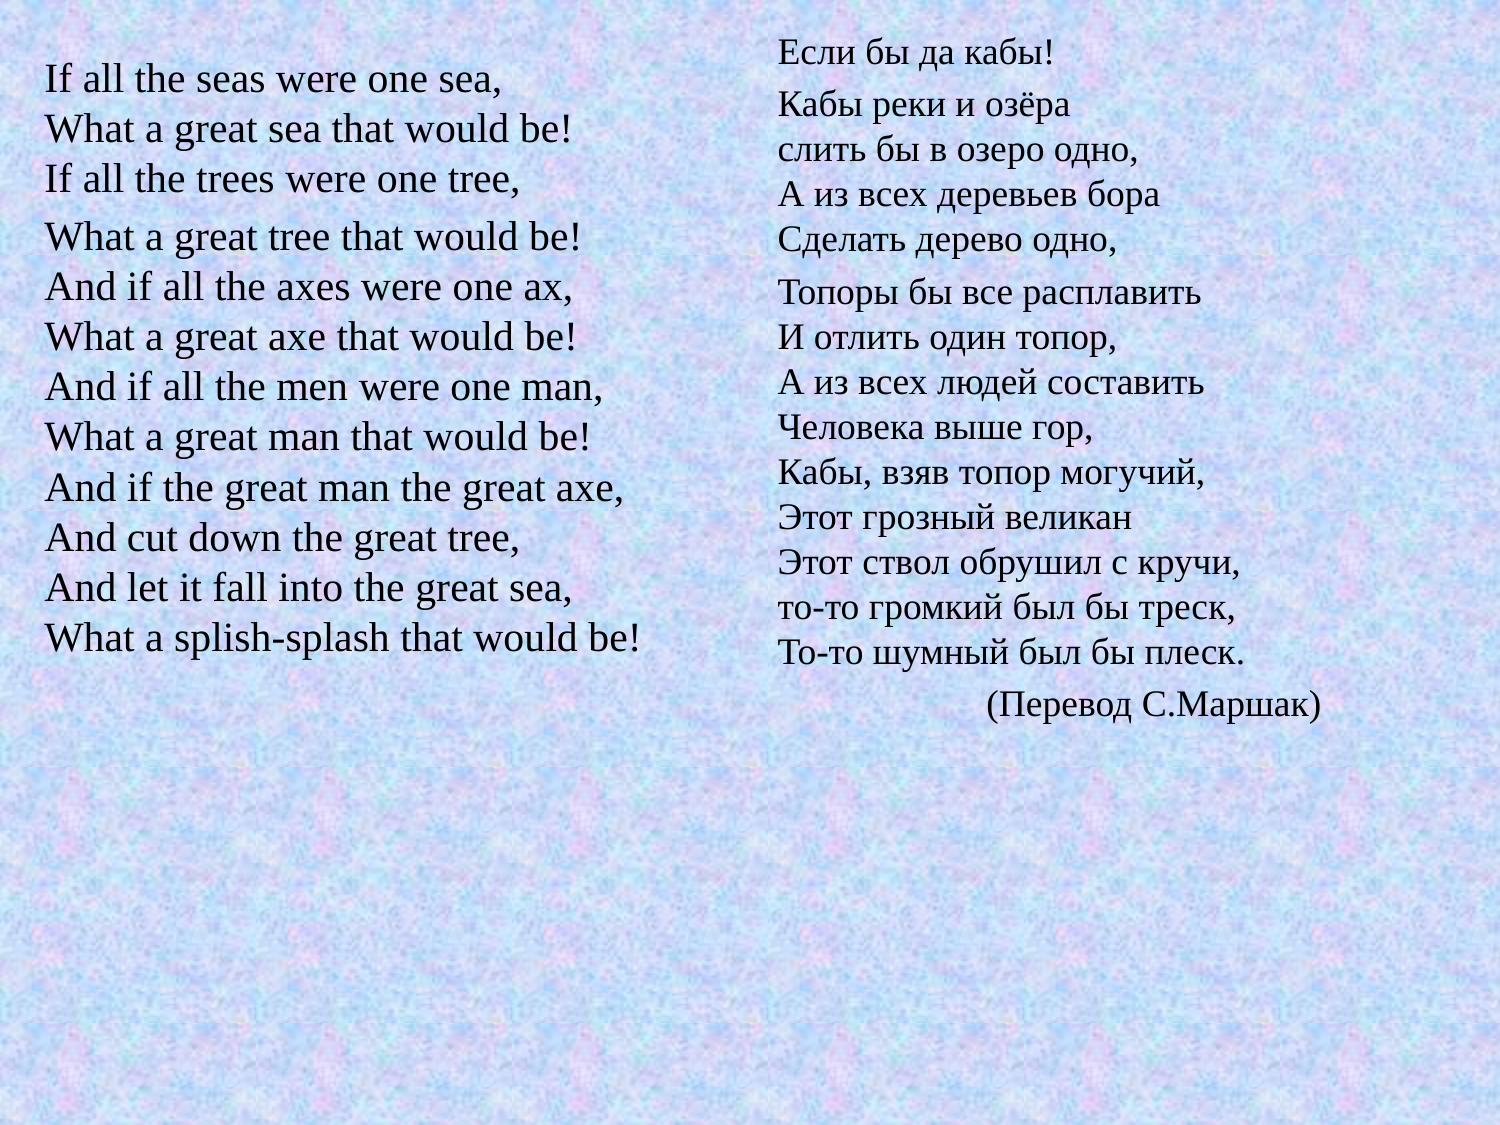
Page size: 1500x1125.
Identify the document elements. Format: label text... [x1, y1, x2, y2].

picture [0, 0, 1500, 1125]
list If all the seas were one sea, What a great sea that would be! If all the trees were one tree, What a great tree that would be! And if all the axes were one ax, What a great axe that would be! And if all the men were one man, What a great man that would be! And if the great man the great axe, And cut down the great tree, And let it fall into the great sea, What a splish-splash that would be! [29, 42, 738, 1083]
list Если бы да кабы! Кабы реки и озёра слить бы в озеро одно, А из всех деревьев бора Сделать дерево одно, Топоры бы все расплавить И отлить один топор, А из всех людей составить Человека выше гор, Кабы, взяв топор могучий, Этот грозный великан Этот ствол обрушил с кручи, то-то громкий был бы треск, То-то шумный был бы плеск. (Перевод С.Маршак) [762, 19, 1425, 1005]
